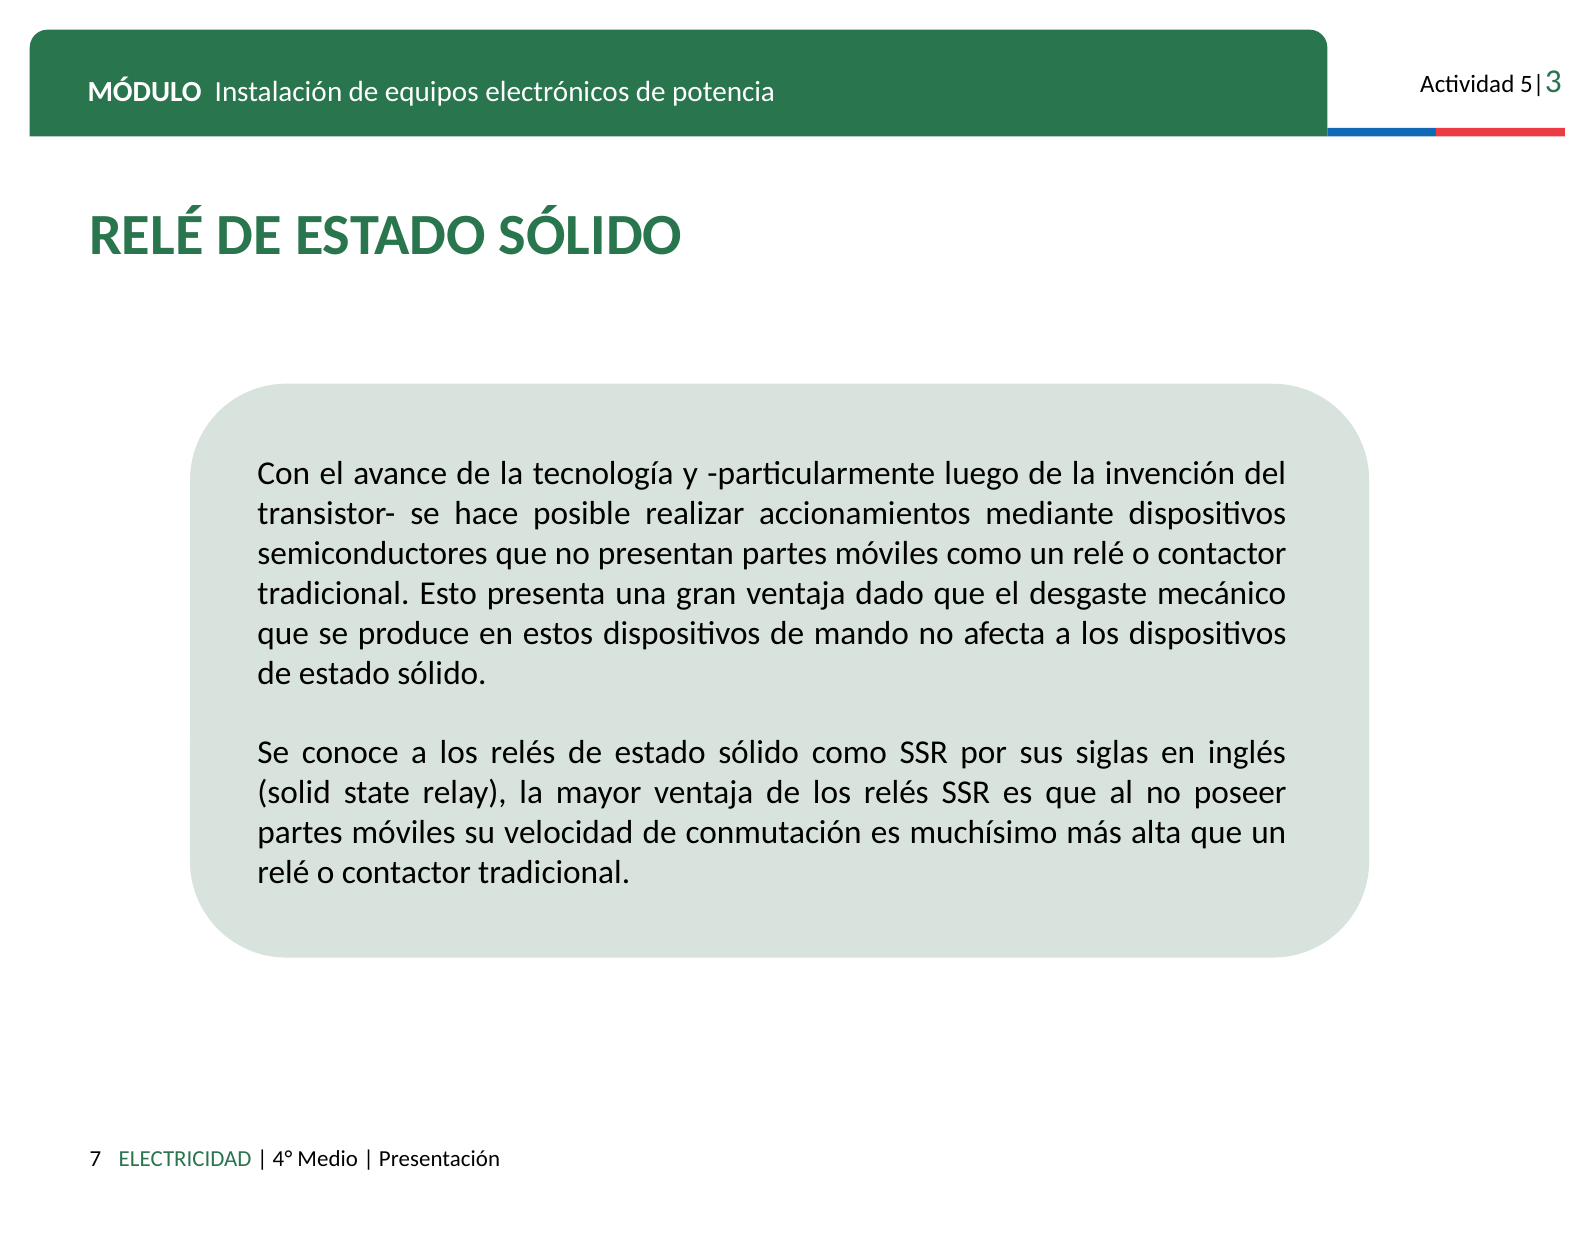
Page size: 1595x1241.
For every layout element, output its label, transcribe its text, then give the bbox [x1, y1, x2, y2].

text_box Con el avance de la tecnología y -particularmente luego de la invención del transistor- se hace posible realizar accionamientos mediante dispositivos semiconductores que no presentan partes móviles como un relé o contactor tradicional. Esto presenta una gran ventaja dado que el desgaste mecánico que se produce en estos dispositivos de mando no afecta a los dispositivos de estado sólido. Se conoce a los relés de estado sólido como SSR por sus siglas en inglés (solid state relay), la mayor ventaja de los relés SSR es que al no poseer partes móviles su velocidad de conmutación es muchísimo más alta que un relé o contactor tradicional. [242, 445, 1303, 976]
text_box RELÉ DE ESTADO SÓLIDO [74, 211, 1543, 264]
text_box [189, 383, 1370, 953]
